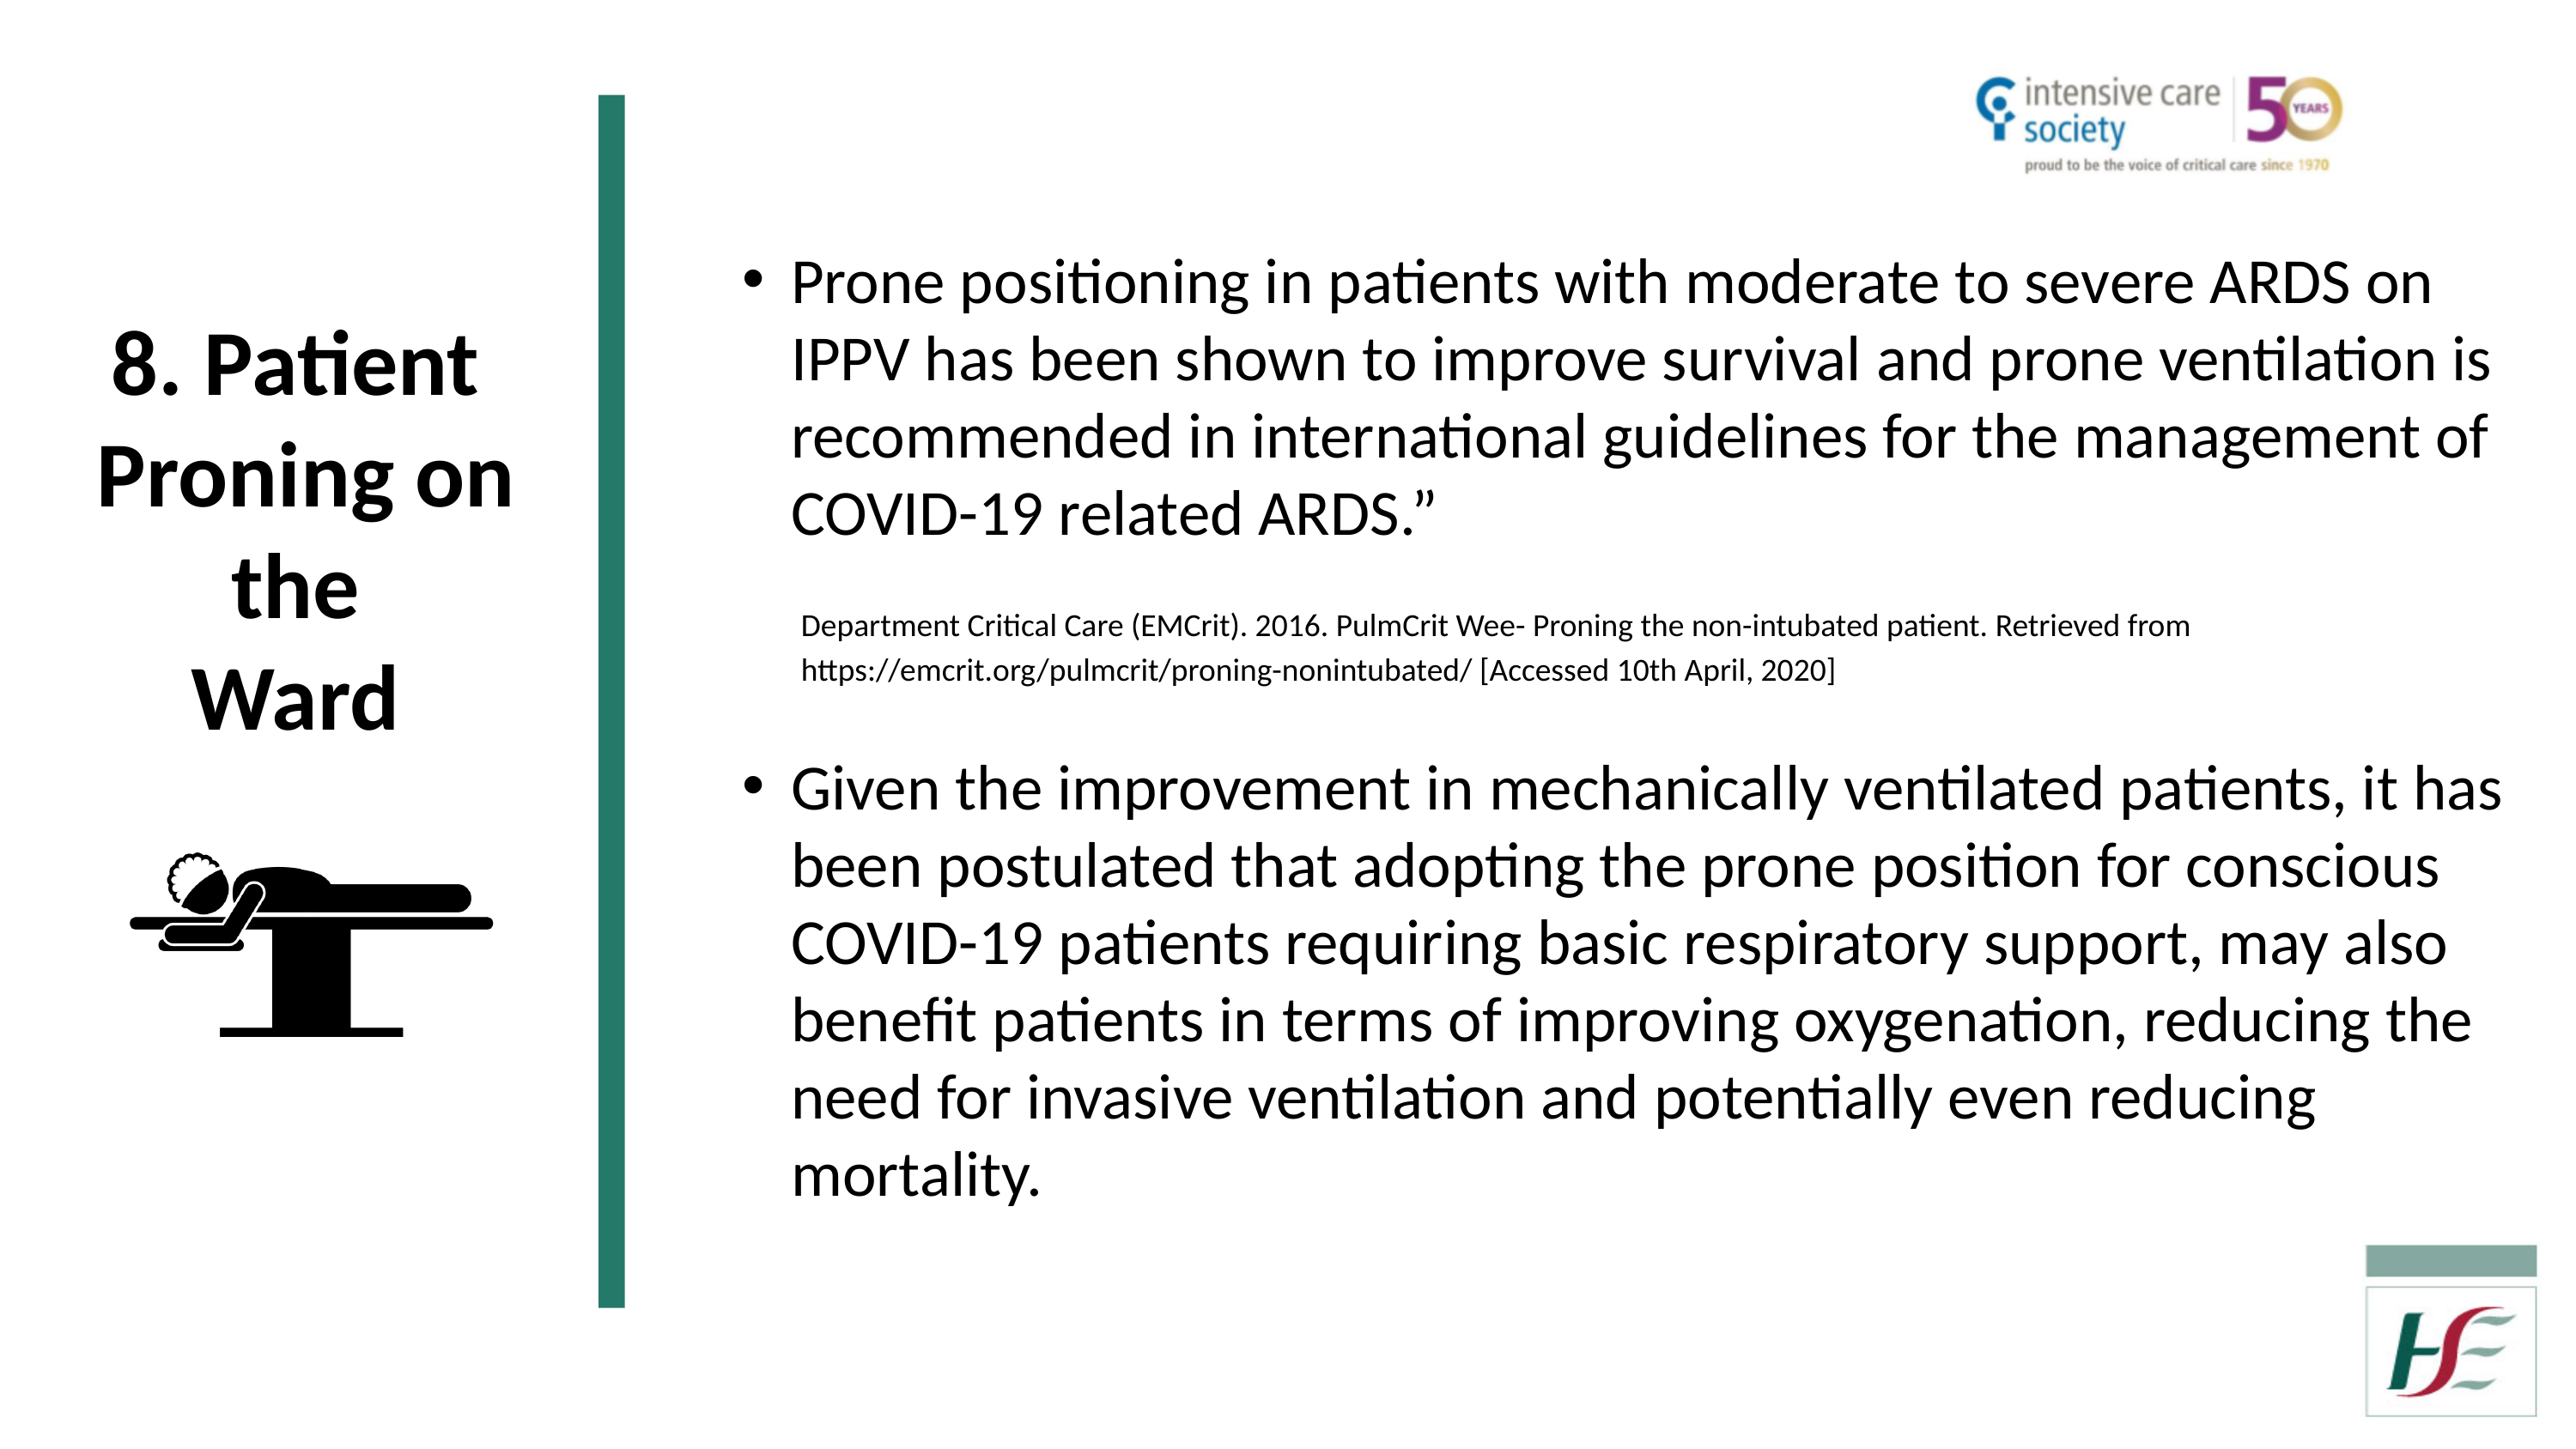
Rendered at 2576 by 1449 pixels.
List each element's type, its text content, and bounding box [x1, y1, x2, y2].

title 8. Patient Proning on the Ward [13, 445, 598, 607]
list Prone positioning in patients with moderate to severe ARDS on IPPV has been shown to improve survival and prone ventilation is recommended in international guidelines for the management of COVID-19 related ARDS.” Department Critical Care (EMCrit). 2016. PulmCrit Wee- Proning the non-intubated patient. Retrieved from https://emcrit.org/pulmcrit/proning-nonintubated/ [Accessed 10th April, 2020] Given the improvement in mechanically ventilated patients, it has been postulated that adopting the prone position for conscious COVID-19 patients requiring basic respiratory support, may also benefit patients in terms of improving oxygenation, reducing the need for invasive ventilation and potentially even reducing mortality. [729, 232, 2542, 1171]
picture [2360, 1240, 2543, 1420]
picture [128, 852, 495, 1037]
text_box [598, 94, 625, 1308]
picture [1964, 55, 2365, 203]
